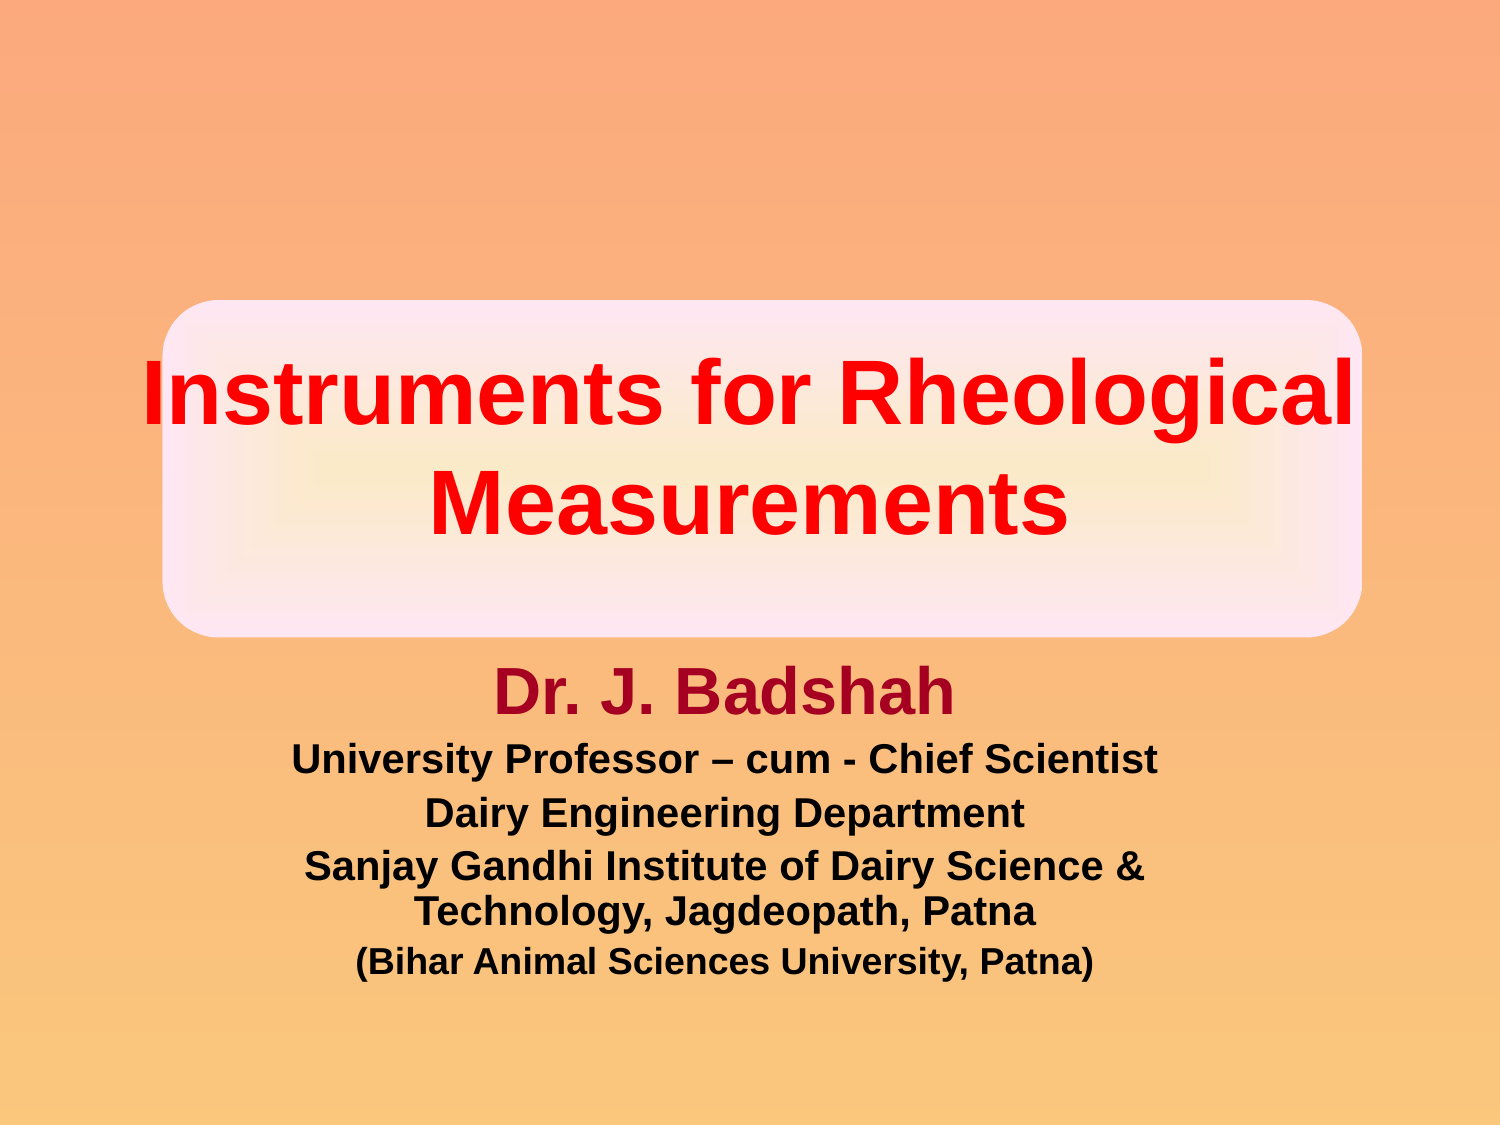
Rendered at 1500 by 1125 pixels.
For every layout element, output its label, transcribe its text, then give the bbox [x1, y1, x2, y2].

text_box [184, 626, 1341, 638]
title Instruments for Rheological Measurements [37, 249, 1463, 626]
subtitle Dr. J. Badshah University Professor – cum - Chief Scientist Dairy Engineering Department Sanjay Gandhi Institute of Dairy Science & Technology, Jagdeopath, Patna (Bihar Animal Sciences University, Patna) [174, 649, 1276, 1038]
